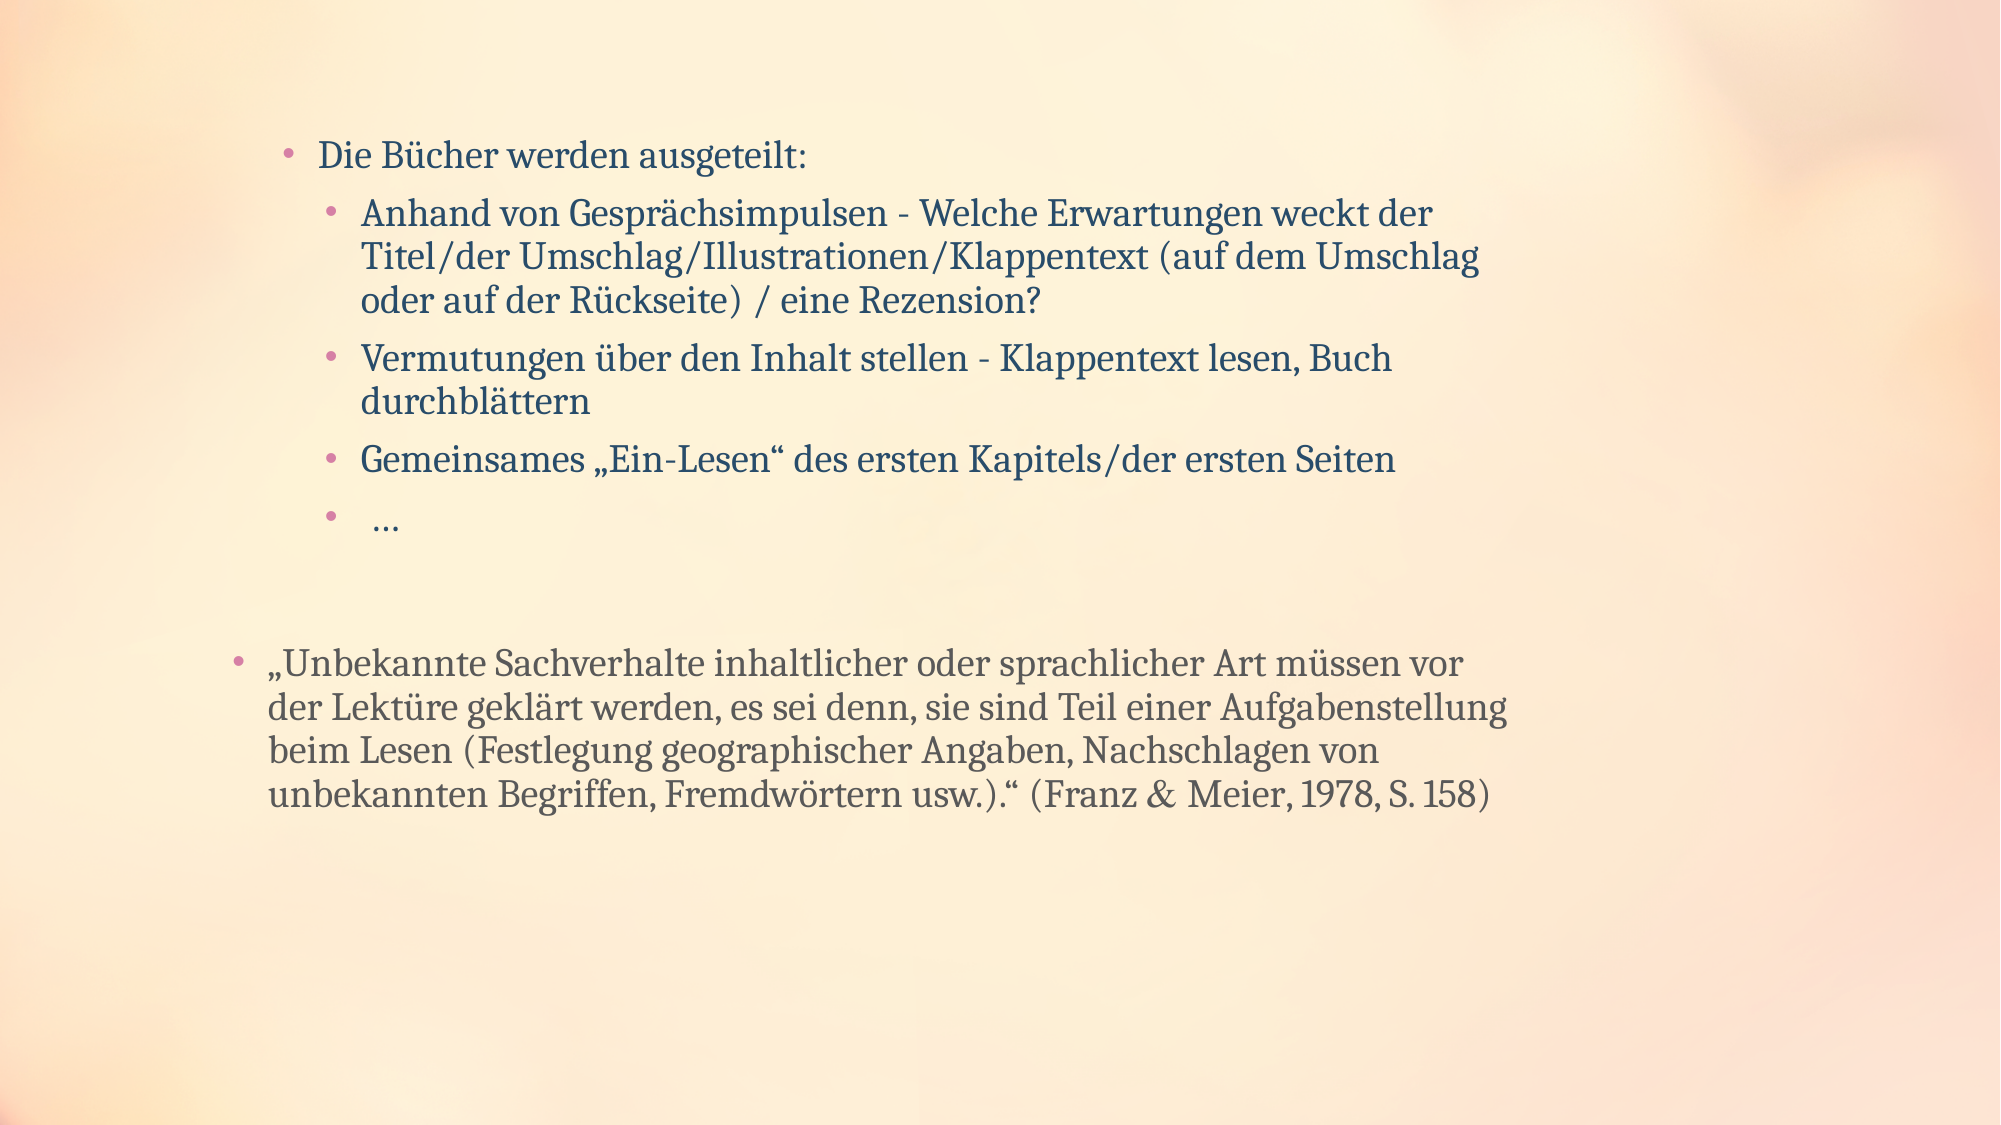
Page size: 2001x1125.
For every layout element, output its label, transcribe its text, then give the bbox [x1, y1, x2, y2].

picture [0, 0, 2001, 1125]
list Die Bücher werden ausgeteilt: Anhand von Gesprächsimpulsen - Welche Erwartungen weckt der Titel/der Umschlag/Illustrationen/Klappentext (auf dem Umschlag oder auf der Rückseite) / eine Rezension? Vermutungen über den Inhalt stellen - Klappentext lesen, Buch durchblättern Gemeinsames „Ein-Lesen“ des ersten Kapitels/der ersten Seiten … „Unbekannte Sachverhalte inhaltlicher oder sprachlicher Art müssen vor der Lektüre geklärt werden, es sei denn, sie sind Teil einer Aufgabenstellung beim Lesen (Festlegung geographischer Angaben, Nachschlagen von unbekannten Begriffen, Fremdwörtern usw.).“ (Franz  Meier, 1978, S. 158) [217, 125, 1543, 864]
